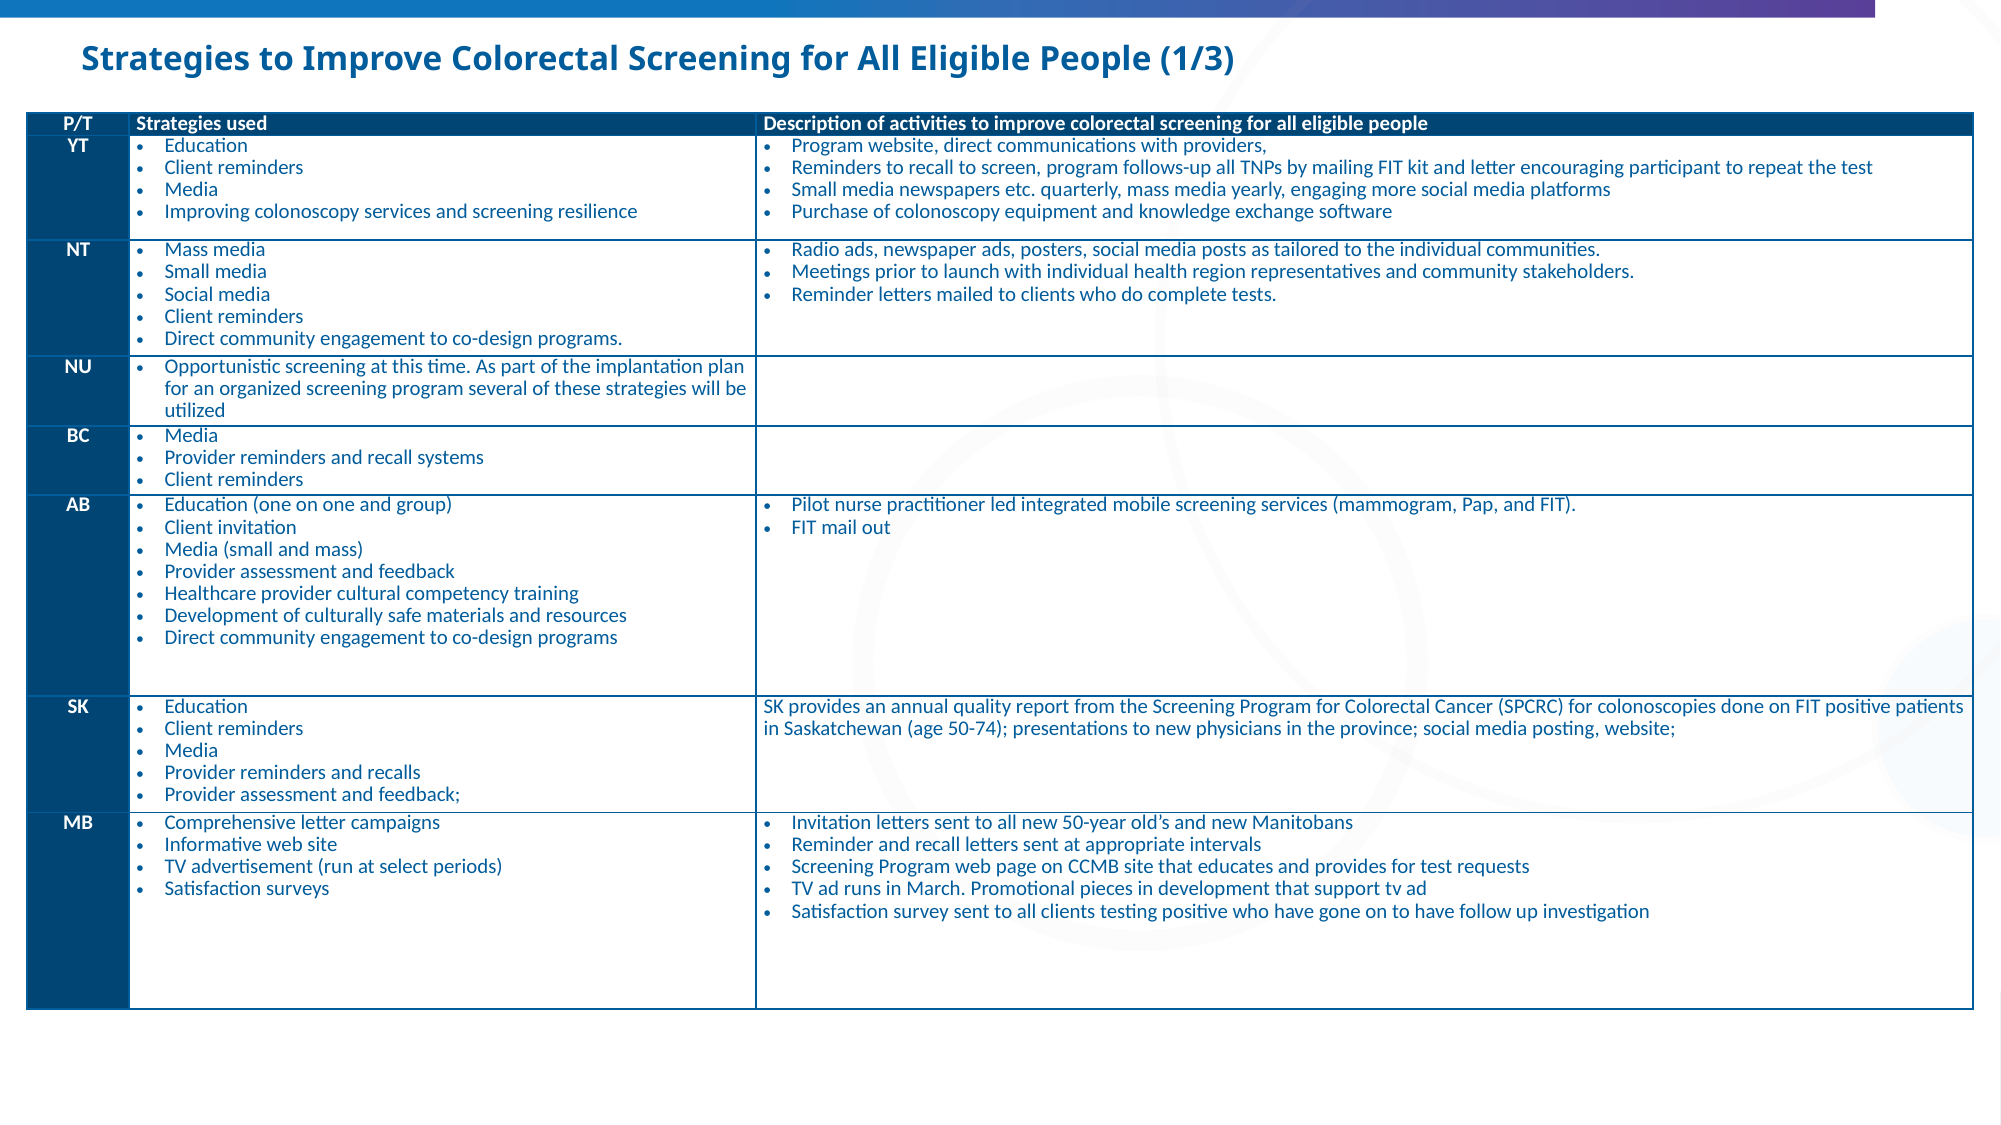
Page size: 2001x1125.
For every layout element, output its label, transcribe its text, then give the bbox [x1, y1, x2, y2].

title Strategies to Improve Colorectal Screening for All Eligible People (1/3) [66, 31, 1770, 88]
picture [0, 0, 2001, 1125]
table_cell [757, 357, 1972, 425]
table_cell NT [28, 241, 128, 355]
table_cell Opportunistic screening at this time. As part of the implantation plan for an organized screening program several of these strategies will be utilized [130, 357, 755, 425]
table_cell Comprehensive letter campaigns Informative web site TV advertisement (run at select periods) Satisfaction surveys [130, 813, 755, 1008]
table_cell MB [28, 813, 128, 1008]
table_cell Education (one on one and group) Client invitation Media (small and mass) Provider assessment and feedback Healthcare provider cultural competency training Development of culturally safe materials and resources Direct community engagement to co-design programs [130, 496, 755, 695]
table_cell AB [28, 496, 128, 695]
table_cell Media Provider reminders and recall systems Client reminders [130, 427, 755, 494]
table_cell Education Client reminders Media Provider reminders and recalls Provider assessment and feedback; [130, 697, 755, 812]
table_cell YT [28, 136, 128, 239]
table_header Description of activities to improve colorectal screening for all eligible people [757, 114, 1972, 135]
table_cell Radio ads, newspaper ads, posters, social media posts as tailored to the individual communities. Meetings prior to launch with individual health region representatives and community stakeholders. Reminder letters mailed to clients who do complete tests. [757, 241, 1972, 355]
table_header P/T [28, 114, 128, 135]
table_cell SK [28, 697, 128, 812]
table_cell Education Client reminders Media Improving colonoscopy services and screening resilience [130, 136, 755, 239]
table_cell Mass media Small media Social media Client reminders Direct community engagement to co-design programs. [130, 241, 755, 355]
table_cell [757, 427, 1972, 494]
table_cell Invitation letters sent to all new 50-year old’s and new Manitobans Reminder and recall letters sent at appropriate intervals Screening Program web page on CCMB site that educates and provides for test requests TV ad runs in March. Promotional pieces in development that support tv ad Satisfaction survey sent to all clients testing positive who have gone on to have follow up investigation [757, 813, 1972, 1008]
table_cell Program website, direct communications with providers, Reminders to recall to screen, program follows-up all TNPs by mailing FIT kit and letter encouraging participant to repeat the test Small media newspapers etc. quarterly, mass media yearly, engaging more social media platforms Purchase of colonoscopy equipment and knowledge exchange software [757, 136, 1972, 239]
table_cell NU [28, 357, 128, 425]
table_cell SK provides an annual quality report from the Screening Program for Colorectal Cancer (SPCRC) for colonoscopies done on FIT positive patients in Saskatchewan (age 50-74); presentations to new physicians in the province; social media posting, website; [757, 697, 1972, 812]
table_header Strategies used [130, 114, 755, 135]
table_cell Pilot nurse practitioner led integrated mobile screening services (mammogram, Pap, and FIT). FIT mail out [757, 496, 1972, 695]
table_cell BC [28, 427, 128, 494]
